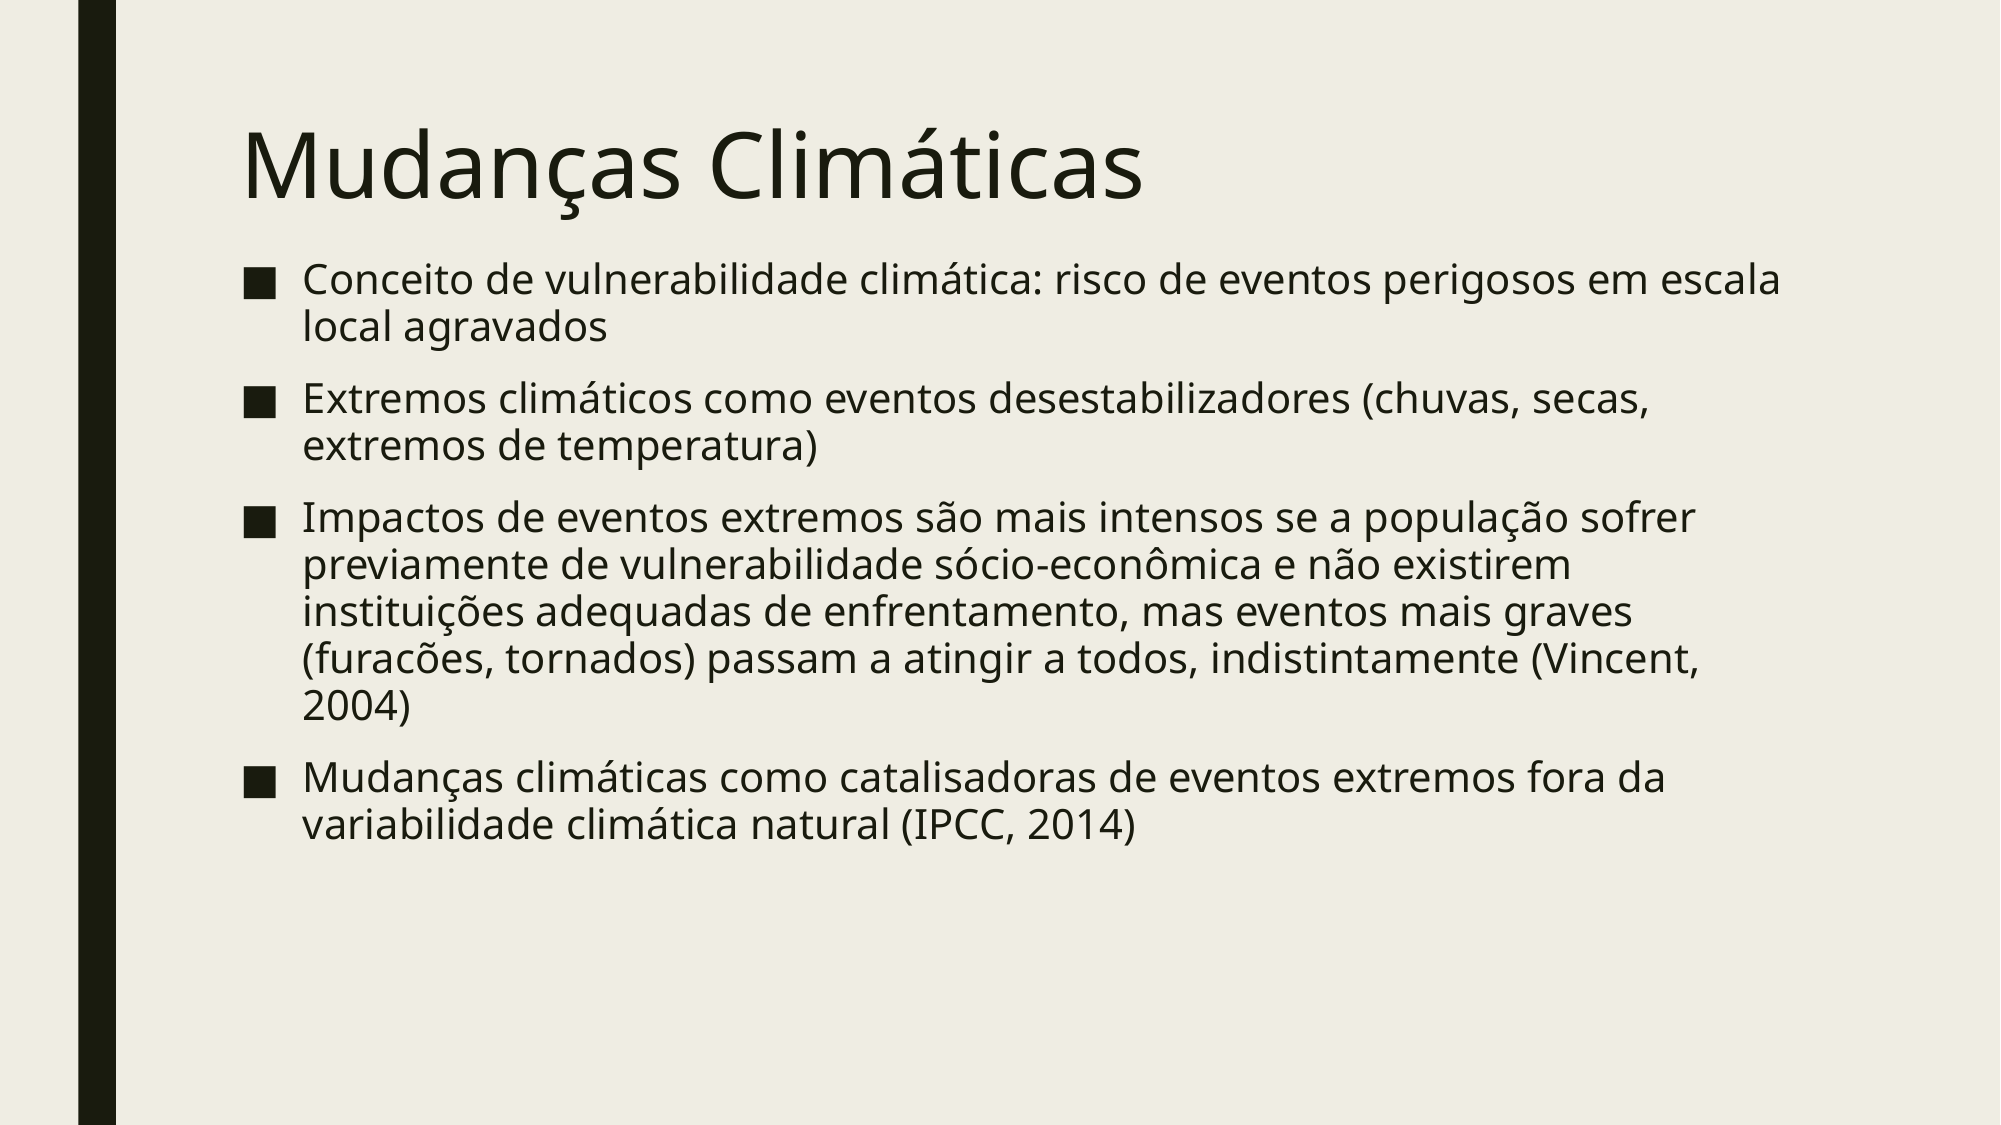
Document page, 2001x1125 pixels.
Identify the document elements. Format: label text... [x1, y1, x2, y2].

list Conceito de vulnerabilidade climática: risco de eventos perigosos em escala local agravados Extremos climáticos como eventos desestabilizadores (chuvas, secas, extremos de temperatura) Impactos de eventos extremos são mais intensos se a população sofrer previamente de vulnerabilidade sócio-econômica e não existirem instituições adequadas de enfrentamento, mas eventos mais graves (furacões, tornados) passam a atingir a todos, indistintamente (Vincent, 2004) Mudanças climáticas como catalisadoras de eventos extremos fora da variabilidade climática natural (IPCC, 2014) [225, 249, 1800, 963]
title Mudanças Climáticas [225, 112, 1800, 249]
